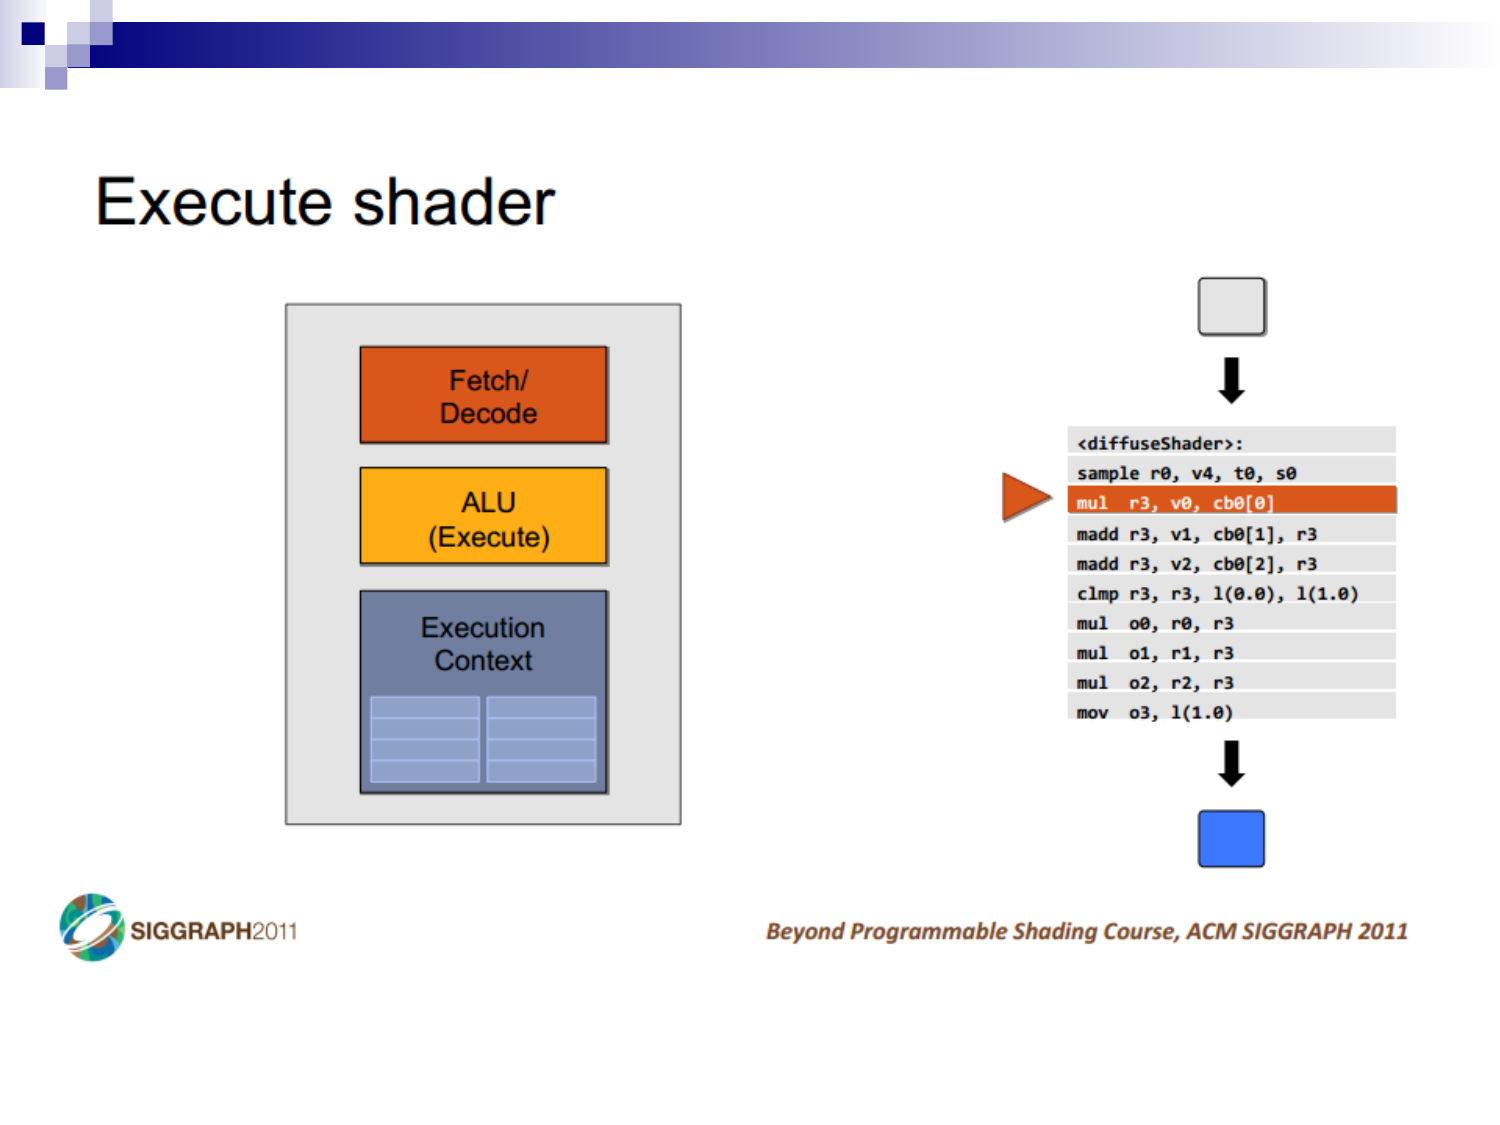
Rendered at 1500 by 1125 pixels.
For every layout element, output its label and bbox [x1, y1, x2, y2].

picture [48, 159, 1451, 966]
